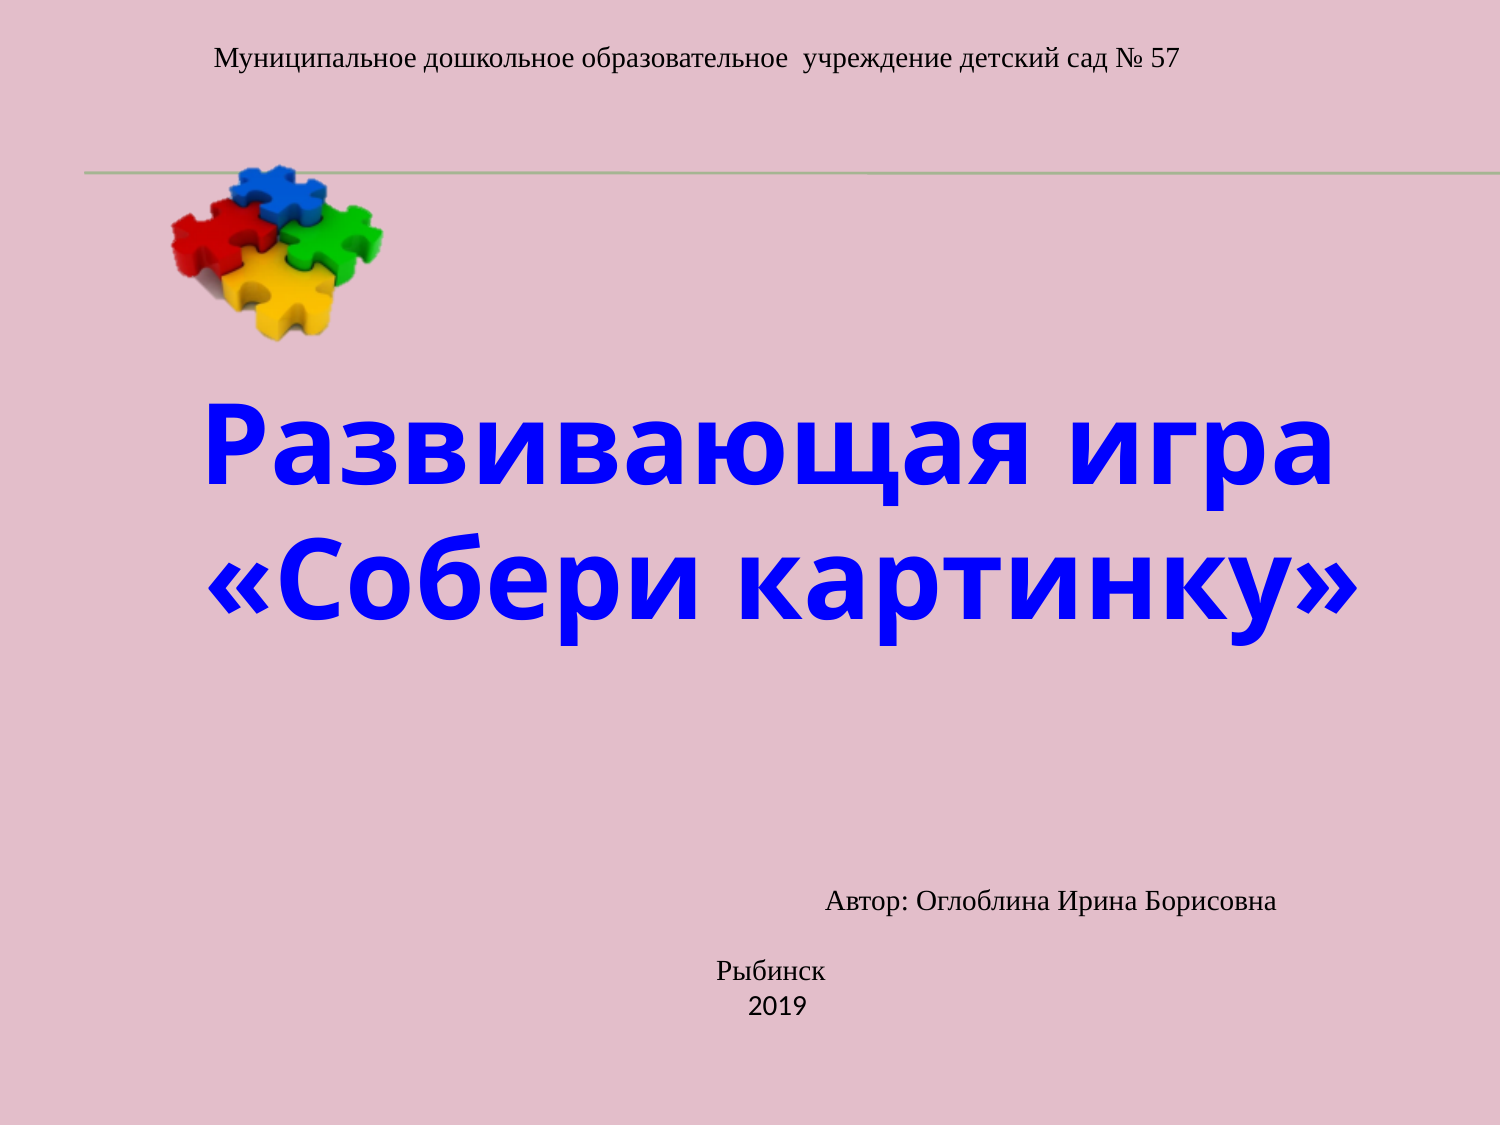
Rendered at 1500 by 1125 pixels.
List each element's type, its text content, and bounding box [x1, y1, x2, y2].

text_box Муниципальное дошкольное образовательное учреждение детский сад № 57 [198, 30, 1369, 171]
text_box Автор: Оглоблина Ирина Борисовна Рыбинск 2019 [106, 874, 1436, 1029]
text_box Развивающая игра «Собери картинку» [184, 364, 1383, 650]
picture [131, 145, 424, 365]
